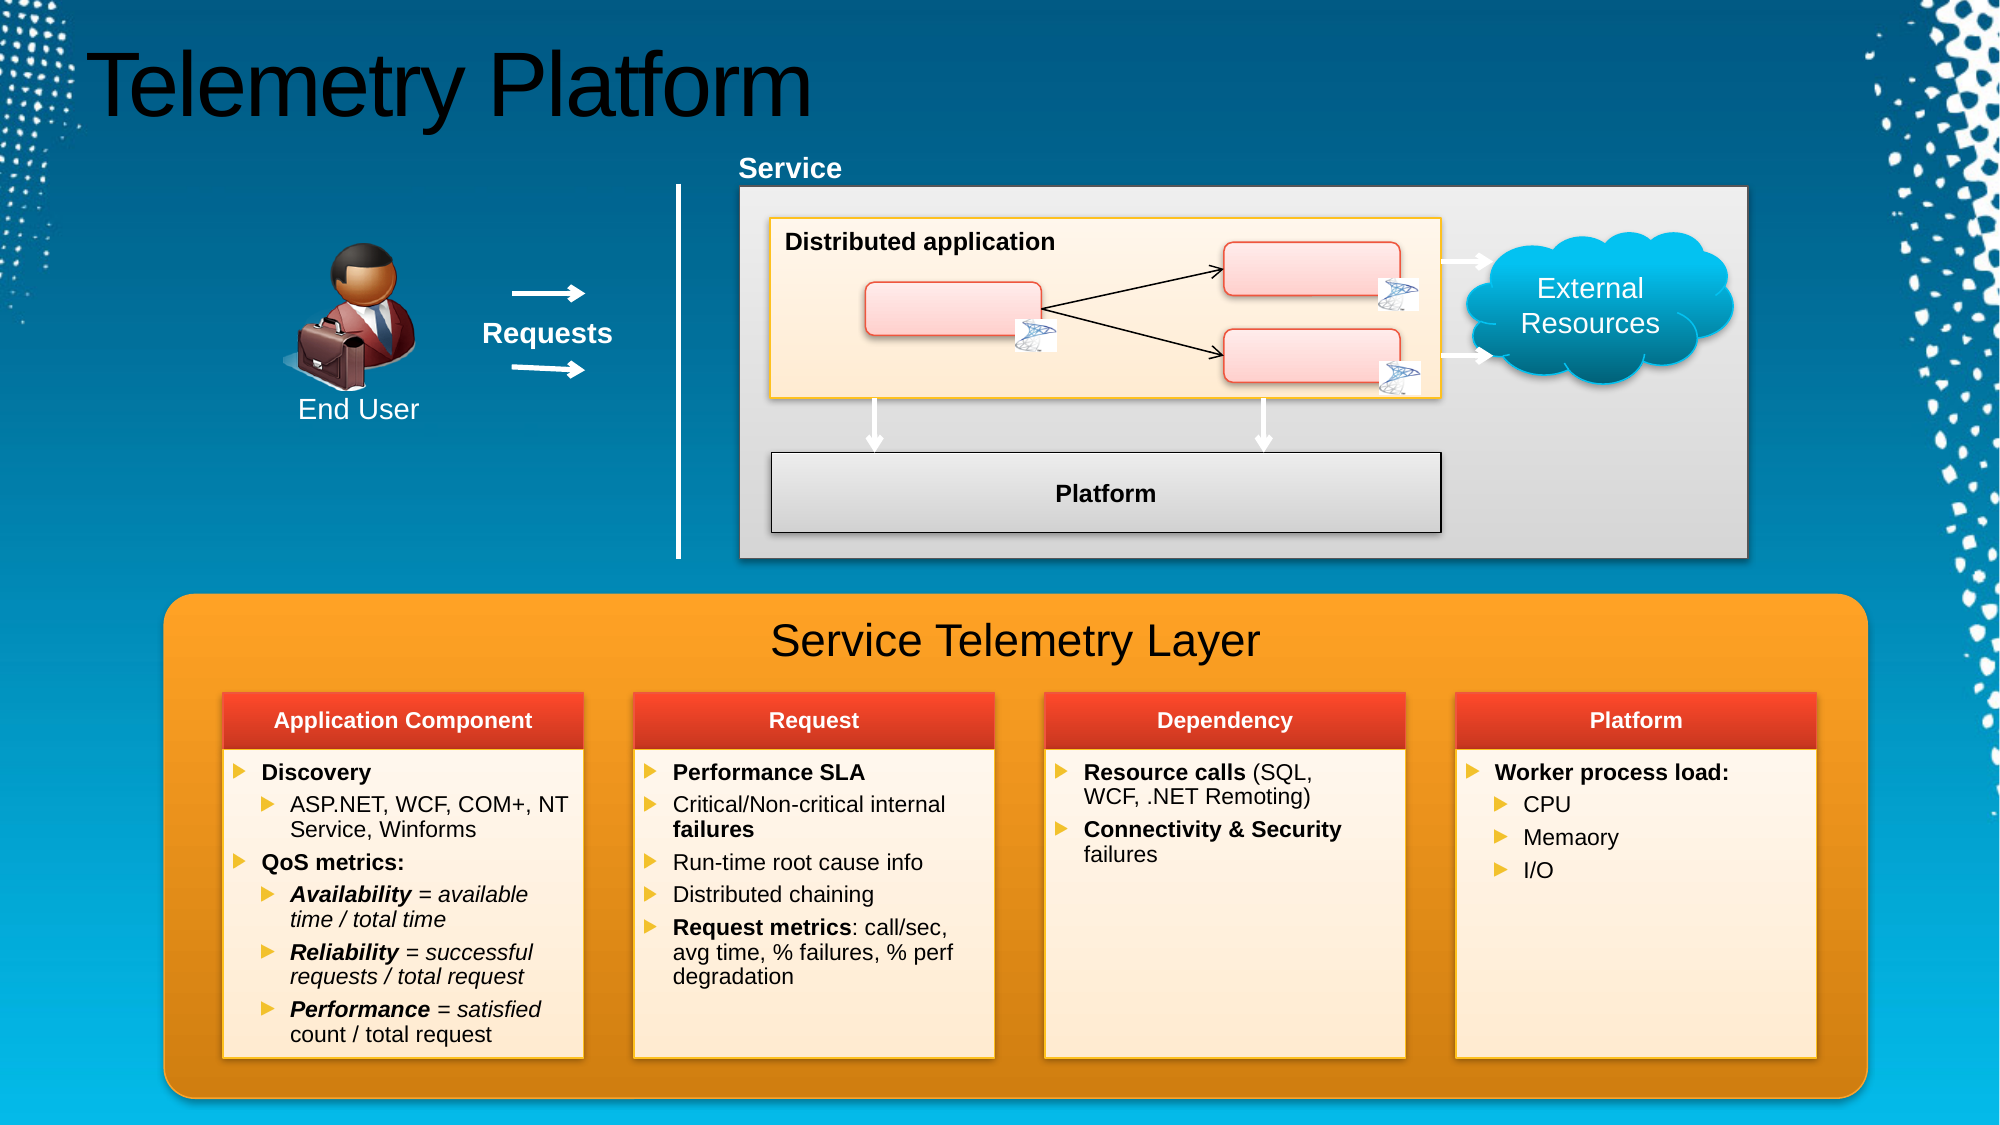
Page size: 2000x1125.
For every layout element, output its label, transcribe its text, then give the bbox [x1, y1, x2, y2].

picture [1960, 392, 1970, 403]
picture [9, 84, 15, 91]
picture [3, 10, 11, 18]
picture [47, 0, 57, 10]
picture [1942, 465, 1958, 483]
title Telemetry Platform [85, 37, 1914, 138]
picture [1935, 379, 1948, 391]
picture [56, 47, 64, 55]
picture [45, 16, 55, 24]
picture [1958, 445, 1968, 460]
picture [18, 13, 26, 19]
picture [31, 131, 37, 138]
picture [1957, 187, 1971, 200]
picture [0, 24, 9, 33]
picture [1974, 683, 1985, 694]
picture [1972, 570, 1986, 583]
picture [1900, 240, 1912, 254]
picture [1942, 269, 1953, 276]
picture [1972, 312, 1985, 322]
picture [43, 42, 49, 53]
picture [1928, 399, 1939, 415]
picture [1379, 361, 1421, 395]
picture [1952, 502, 1967, 516]
picture [6, 97, 12, 105]
picture [13, 41, 25, 49]
picture [1922, 200, 1934, 207]
picture [1925, 87, 1941, 99]
picture [16, 22, 23, 34]
picture [1945, 213, 1955, 220]
picture [24, 72, 32, 79]
picture [1963, 335, 1972, 344]
picture [29, 27, 38, 38]
picture [1968, 481, 1978, 492]
picture [1990, 492, 2000, 505]
picture [1994, 382, 2000, 391]
picture [1992, 438, 2000, 448]
picture [1969, 625, 1985, 642]
picture [16, 143, 21, 151]
picture [1914, 308, 1929, 326]
picture [54, 76, 60, 83]
picture [1995, 582, 2000, 595]
picture [1898, 188, 1912, 198]
picture [17, 129, 23, 136]
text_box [278, 149, 1749, 559]
picture [1929, 27, 1945, 45]
picture [0, 40, 9, 45]
picture [30, 14, 40, 23]
picture [28, 42, 36, 53]
picture [1963, 589, 1976, 607]
picture [1988, 547, 2000, 561]
picture [1963, 278, 1976, 291]
picture [41, 59, 48, 67]
picture [1988, 691, 2000, 709]
picture [1981, 604, 2000, 620]
picture [1926, 344, 1939, 358]
picture [11, 55, 21, 64]
picture [1941, 324, 1952, 332]
picture [1925, 141, 1935, 155]
picture [1980, 460, 1987, 469]
picture [1015, 318, 1057, 352]
picture [1935, 0, 2000, 306]
picture [1935, 431, 1946, 449]
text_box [222, 692, 1817, 1058]
picture [1946, 525, 1956, 533]
picture [1932, 235, 1943, 241]
picture [0, 155, 5, 163]
picture [1946, 155, 1961, 167]
picture [1963, 535, 1977, 550]
picture [33, 0, 42, 10]
picture [1984, 349, 1992, 357]
picture [1983, 404, 1992, 414]
picture [58, 32, 66, 41]
picture [1378, 277, 1419, 311]
picture [1938, 122, 1950, 133]
picture [33, 116, 40, 124]
picture [1955, 246, 1965, 256]
picture [1935, 177, 1945, 189]
picture [1889, 152, 1901, 166]
picture [33, 88, 42, 97]
picture [1991, 747, 2000, 765]
picture [1920, 257, 1932, 264]
picture [1970, 426, 1980, 436]
picture [1993, 321, 2000, 339]
picture [1914, 164, 1923, 177]
picture [1948, 413, 1958, 424]
picture [26, 57, 34, 68]
picture [1978, 517, 1987, 527]
picture [55, 62, 62, 69]
picture [1953, 301, 1962, 312]
picture [34, 101, 43, 111]
picture [1921, 0, 1934, 8]
picture [1979, 657, 1995, 676]
picture [1892, 212, 1902, 216]
picture [1915, 109, 1924, 119]
picture [1991, 637, 2000, 652]
picture [1930, 291, 1941, 297]
picture [38, 74, 47, 80]
picture [1955, 557, 1965, 573]
picture [1982, 714, 1993, 729]
picture [1911, 223, 1918, 230]
picture [42, 31, 53, 39]
picture [18, 0, 29, 6]
picture [1950, 359, 1960, 366]
picture [1919, 367, 1930, 378]
picture [1973, 368, 1982, 380]
picture [10, 69, 17, 78]
text_box Service Telemetry Layer [163, 593, 1869, 1100]
picture [1909, 274, 1920, 291]
